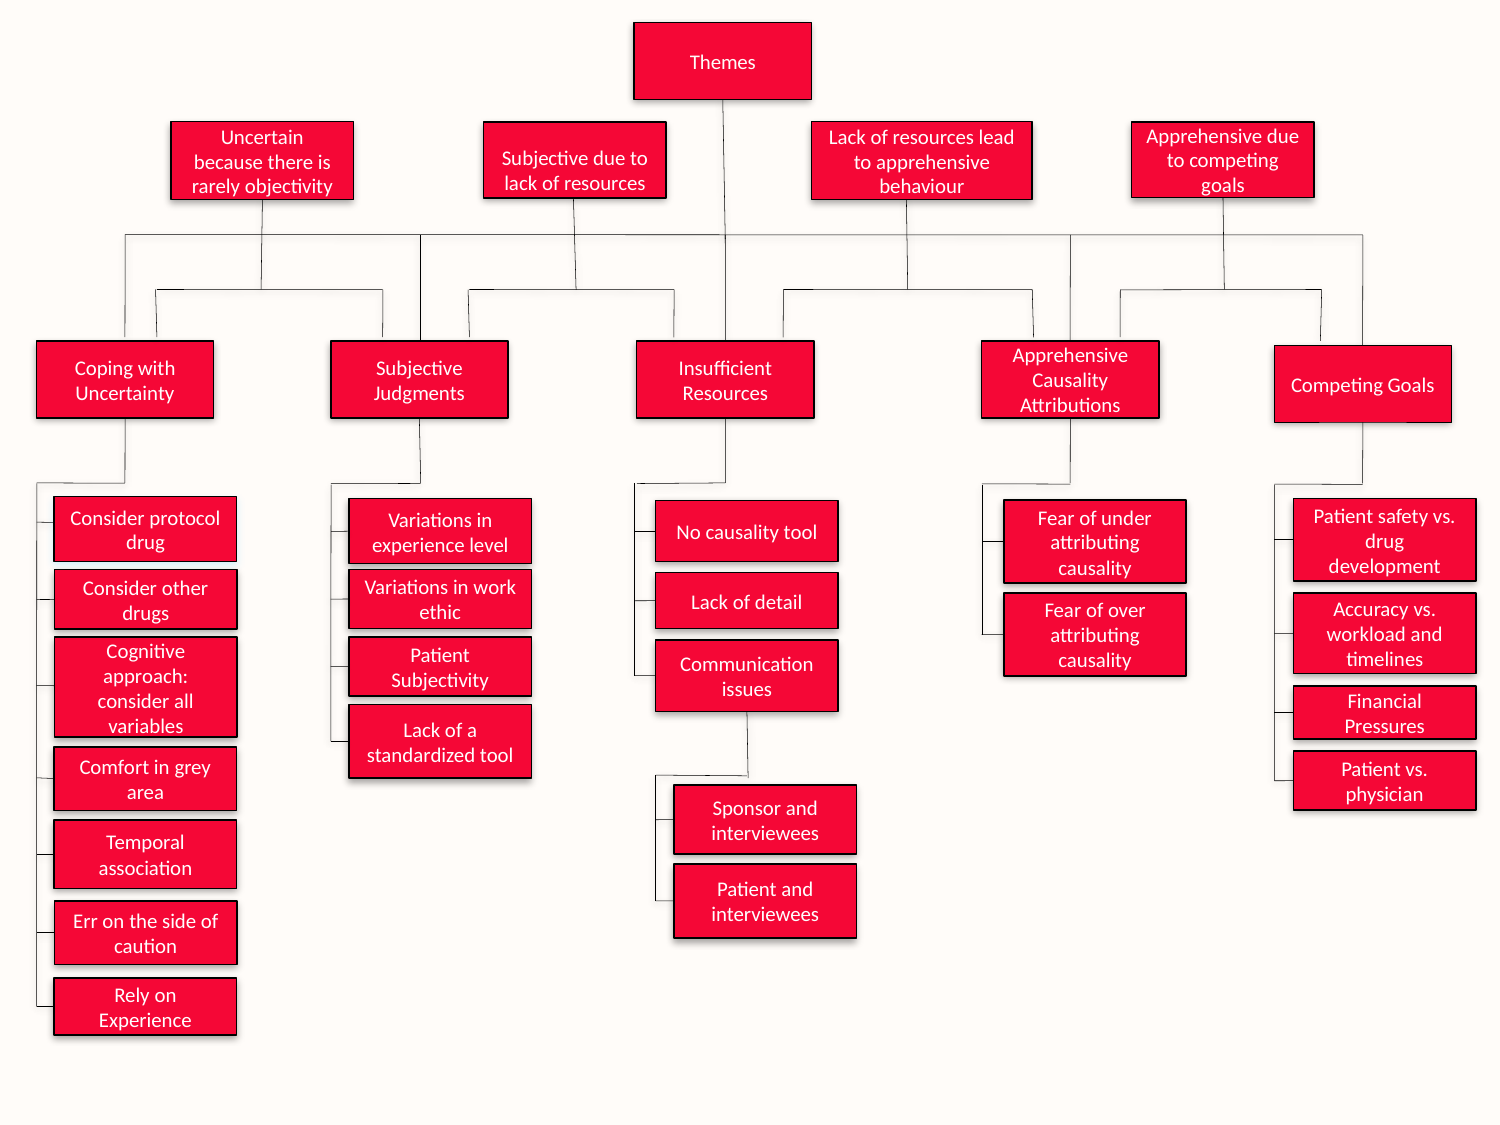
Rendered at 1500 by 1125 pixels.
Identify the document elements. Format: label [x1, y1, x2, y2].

text_box [36, 22, 1477, 1036]
